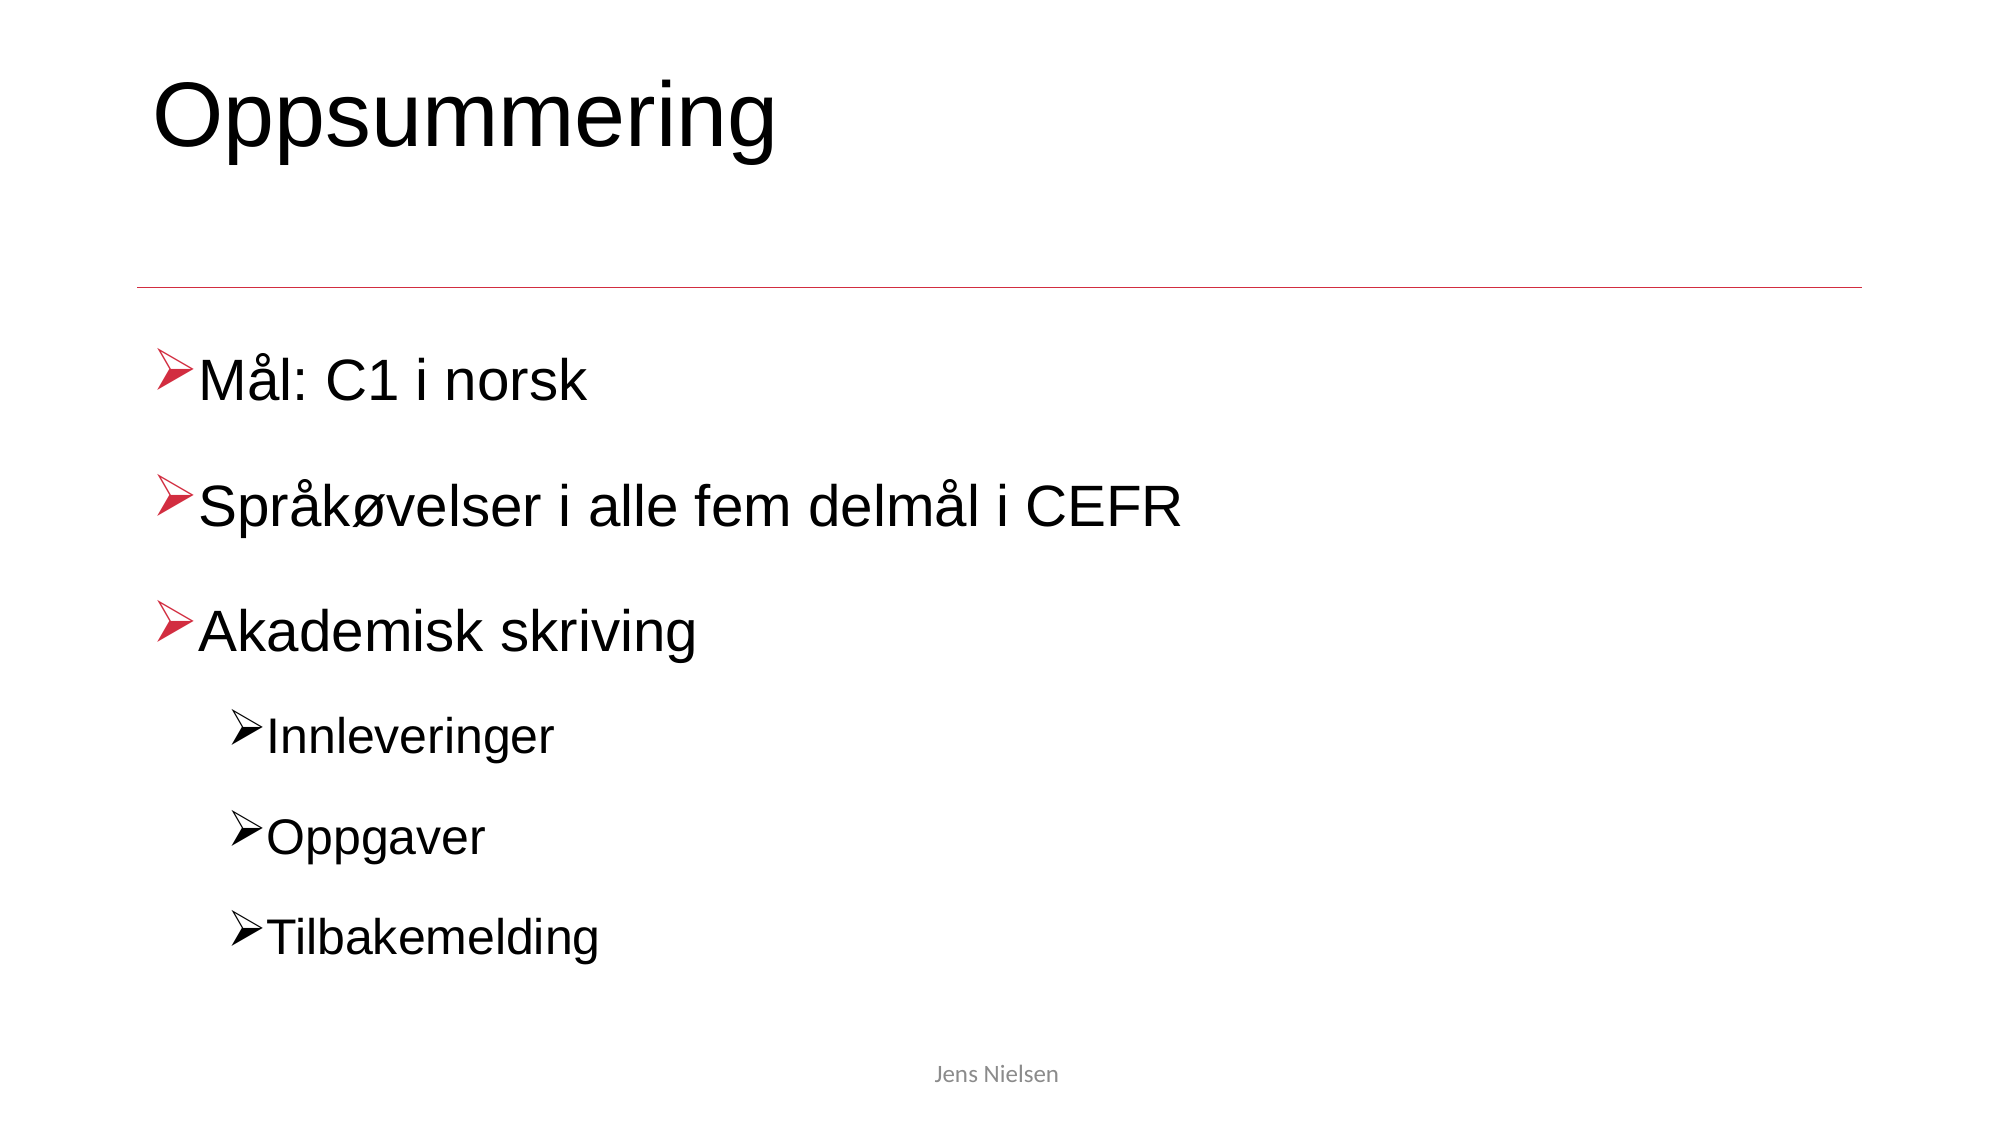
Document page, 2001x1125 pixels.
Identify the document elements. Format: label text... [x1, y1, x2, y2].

footer Jens Nielsen [662, 1042, 1338, 1103]
title Oppsummering [137, 59, 1863, 278]
list Mål: C1 i norsk Språkøvelser i alle fem delmål i CEFR Akademisk skriving Innleveringer Oppgaver Tilbakemelding [137, 299, 1863, 1014]
